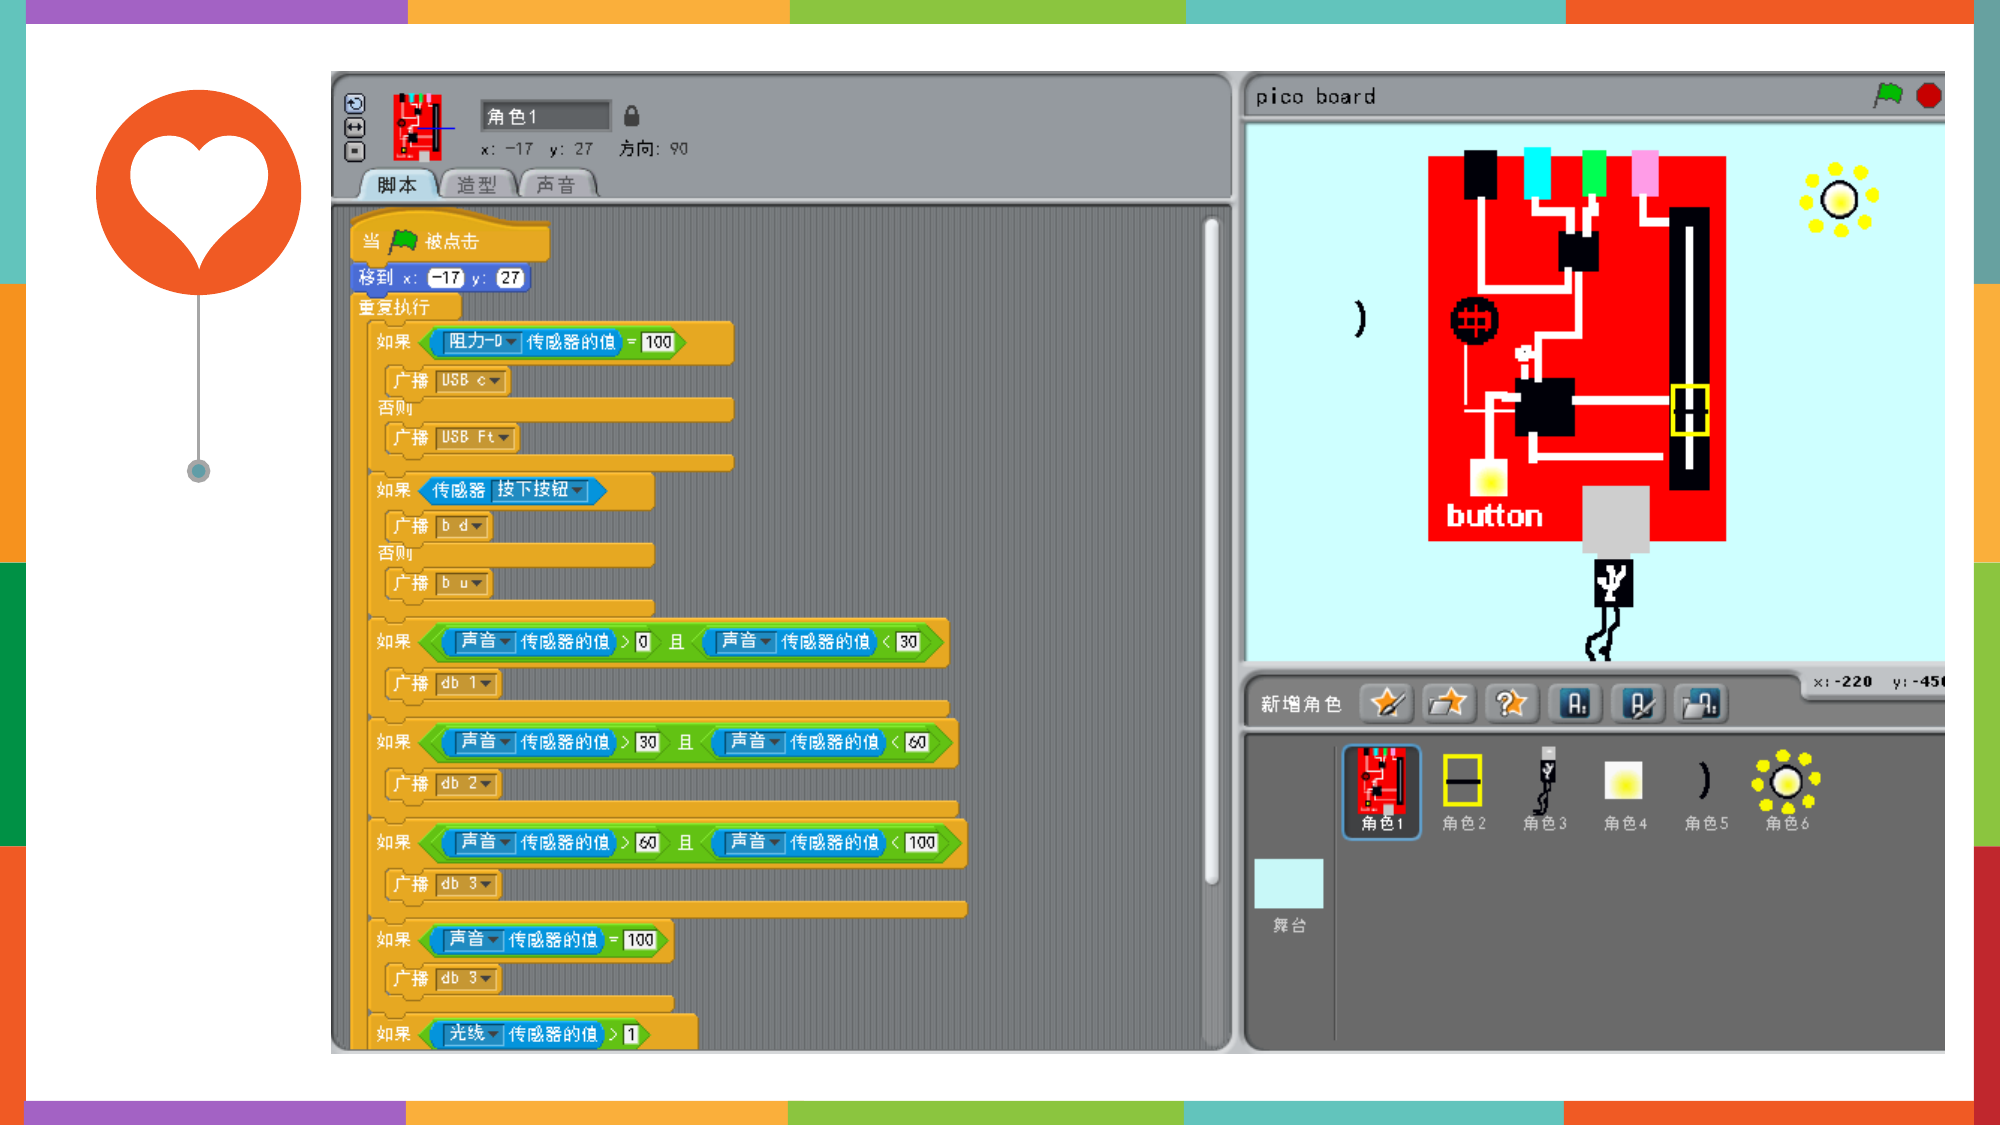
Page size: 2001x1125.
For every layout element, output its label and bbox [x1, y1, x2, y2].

picture [331, 71, 1945, 1054]
text_box [95, 89, 302, 481]
